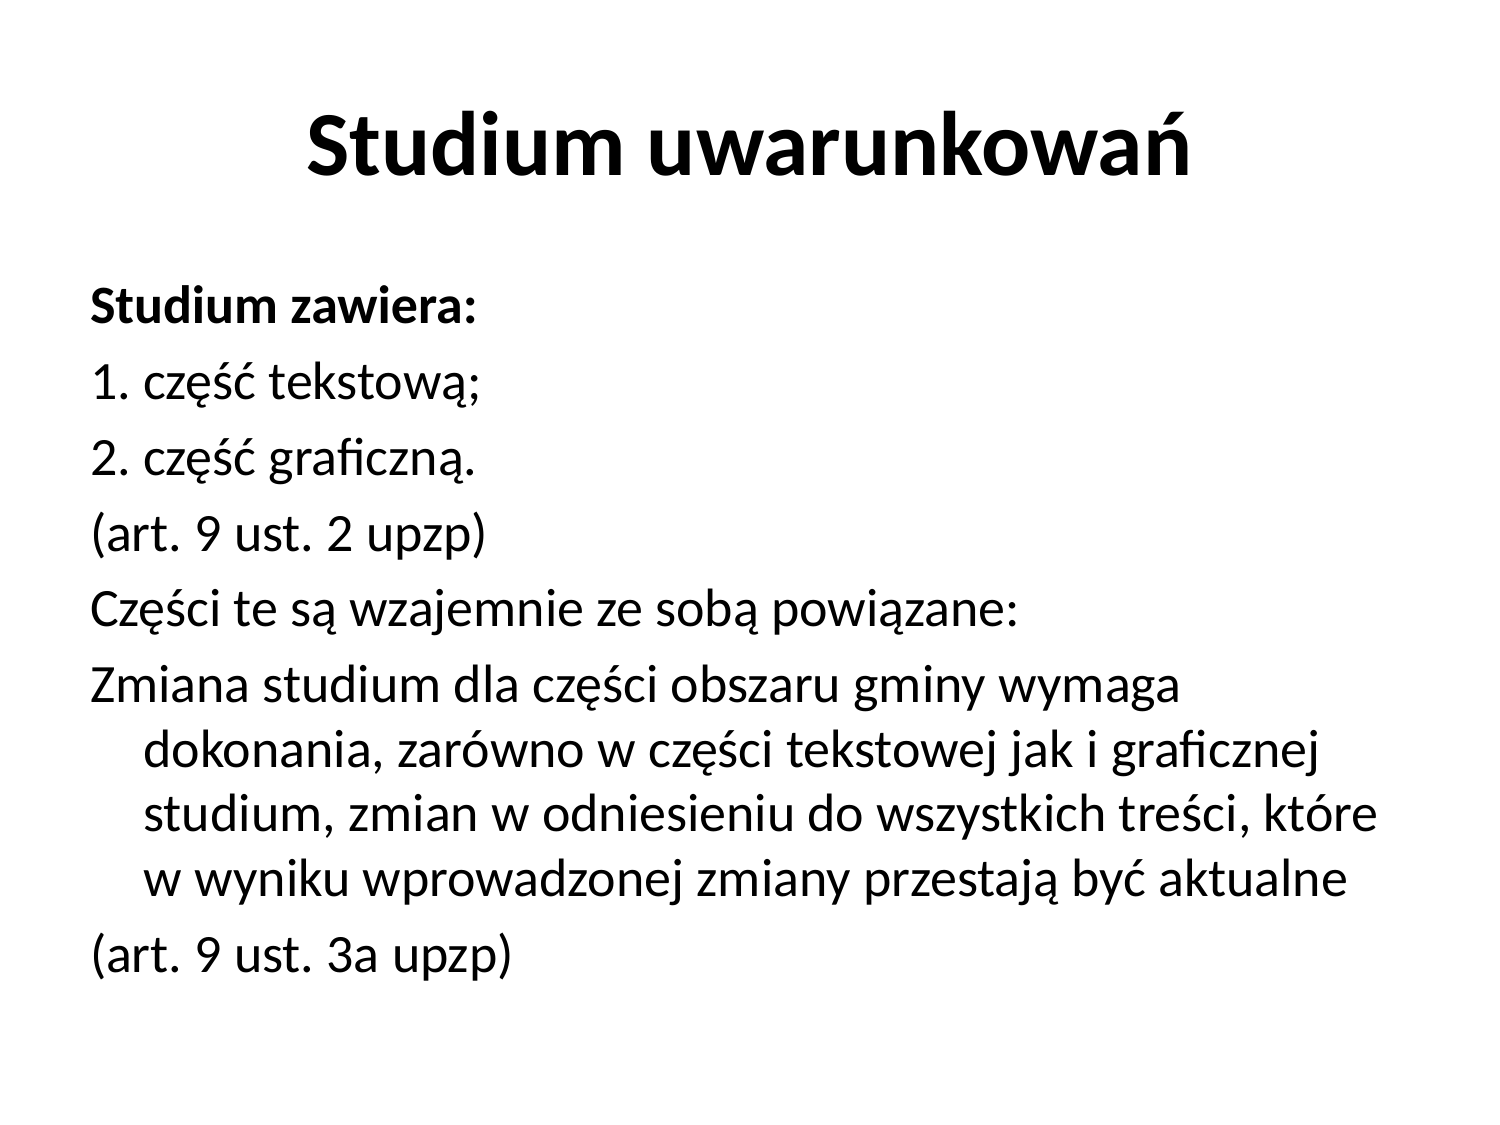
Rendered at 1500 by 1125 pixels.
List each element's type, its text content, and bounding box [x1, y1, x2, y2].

list Studium zawiera: 1. część tekstową; 2. część graficzną. (art. 9 ust. 2 upzp) Części te są wzajemnie ze sobą powiązane: Zmiana studium dla części obszaru gminy wymaga dokonania, zarówno w części tekstowej jak i graficznej studium, zmian w odniesieniu do wszystkich treści, które w wyniku wprowadzonej zmiany przestają być aktualne (art. 9 ust. 3a upzp) [75, 262, 1425, 1005]
title Studium uwarunkowań [75, 45, 1425, 233]
